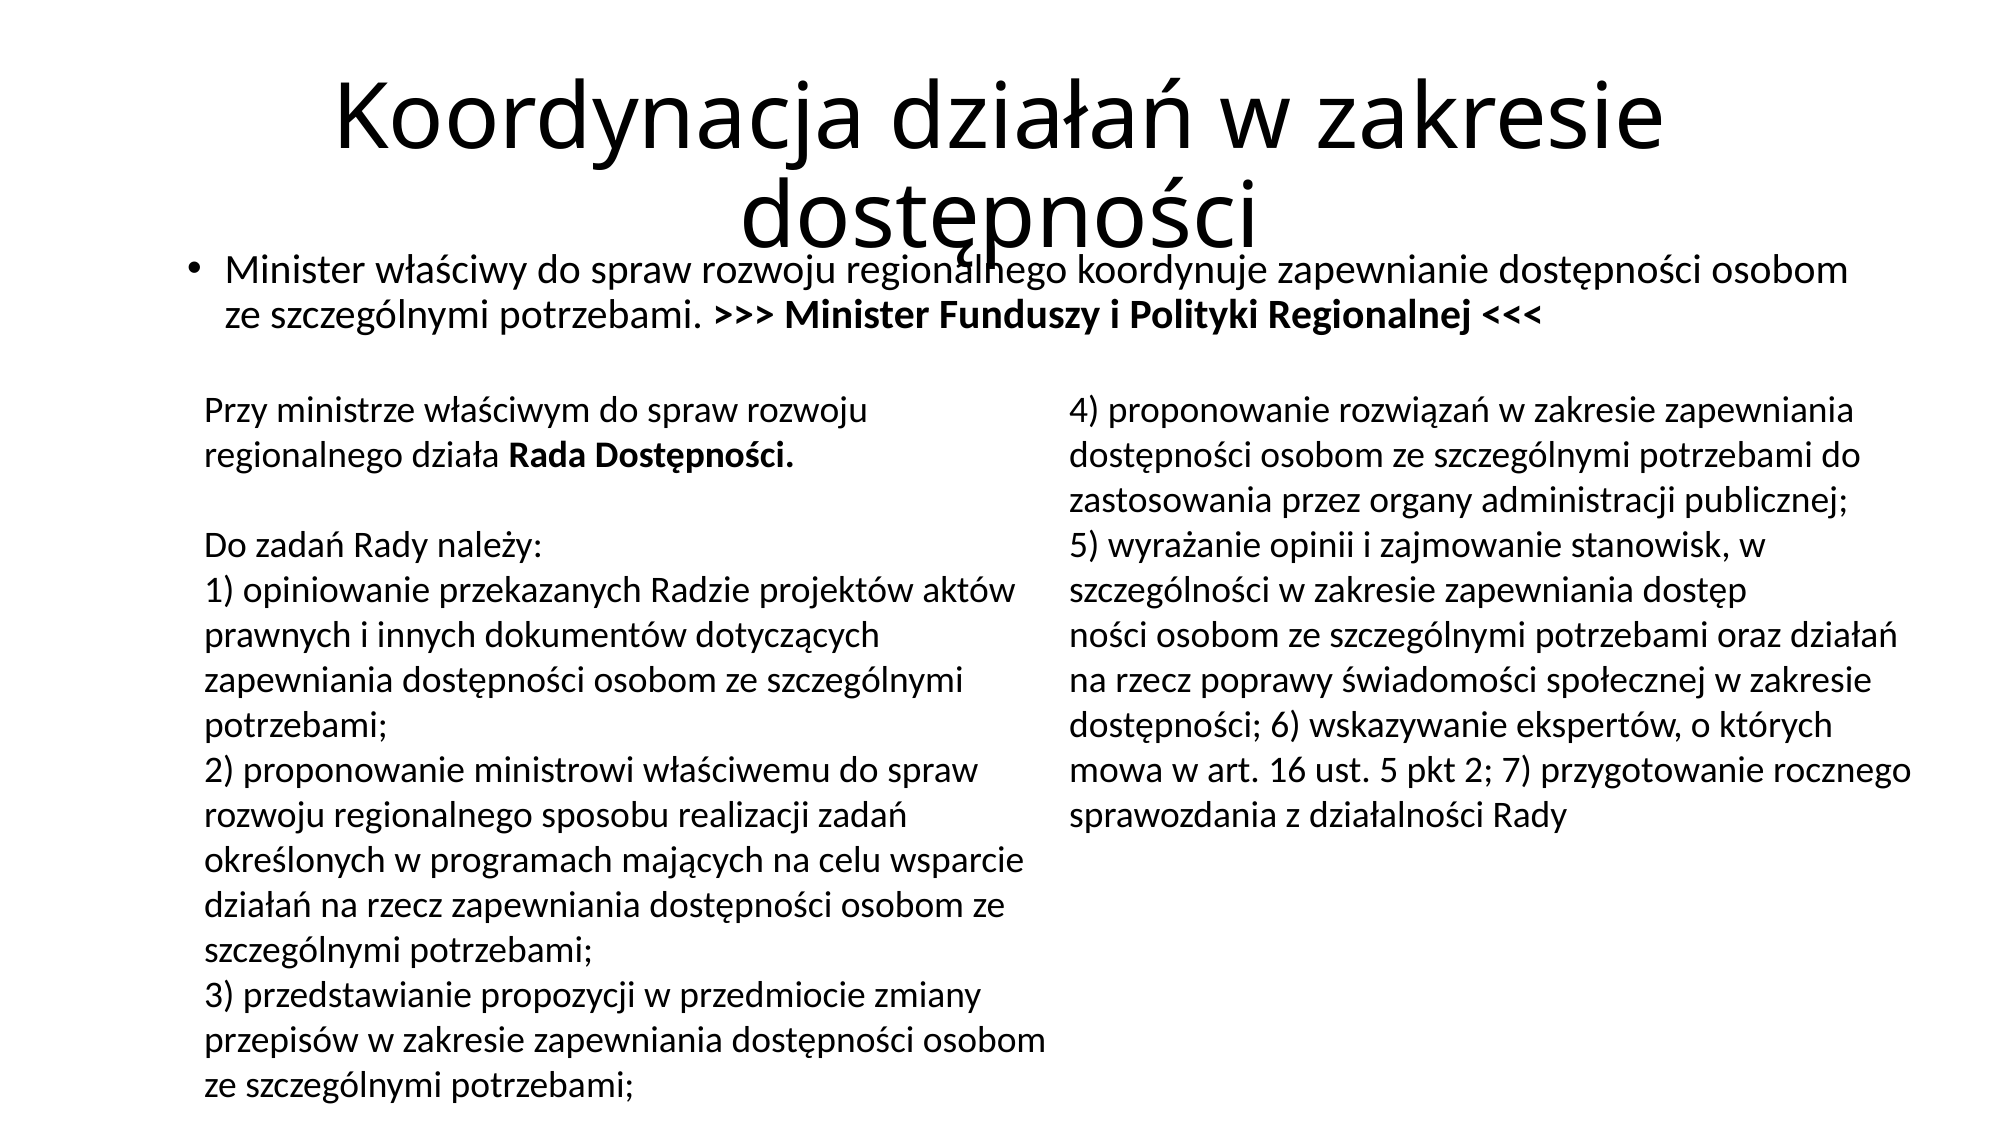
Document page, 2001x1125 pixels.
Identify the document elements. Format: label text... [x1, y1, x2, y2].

title Koordynacja działań w zakresie dostępności [137, 59, 1863, 278]
list Minister właściwy do spraw rozwoju regionalnego koordynuje zapewnianie dostępności osobom ze szczególnymi potrzebami. >>> Minister Funduszy i Polityki Regionalnej <<< [172, 239, 1898, 479]
text_box Przy ministrze właściwym do spraw rozwoju regionalnego działa Rada Dostępności. Do zadań Rady należy: 1) opiniowanie przekazanych Radzie projektów aktów prawnych i innych dokumentów dotyczących zapewniania dostępności osobom ze szczególnymi potrzebami; 2) proponowanie ministrowi właściwemu do spraw rozwoju regionalnego sposobu realizacji zadań określonych w programach mających na celu wsparcie działań na rzecz zapewniania dostępności osobom ze szczególnymi potrzebami; 3) przedstawianie propozycji w przedmiocie zmiany przepisów w zakresie zapewniania dostępności osobom ze szczególnymi potrzebami; 4) proponowanie rozwiązań w zakresie zapewniania dostępności osobom ze szczególnymi potrzebami do zastosowania przez organy administracji publicznej; 5) wyrażanie opinii i zajmowanie stanowisk, w szczególności w zakresie zapewniania dostęp ności osobom ze szczególnymi potrzebami oraz działań na rzecz poprawy świadomości społecznej w zakresie dostępności; 6) wskazywanie ekspertów, o których mowa w art. 16 ust. 5 pkt 2; 7) przygotowanie rocznego sprawozdania z działalności Rady [189, 378, 1949, 1119]
